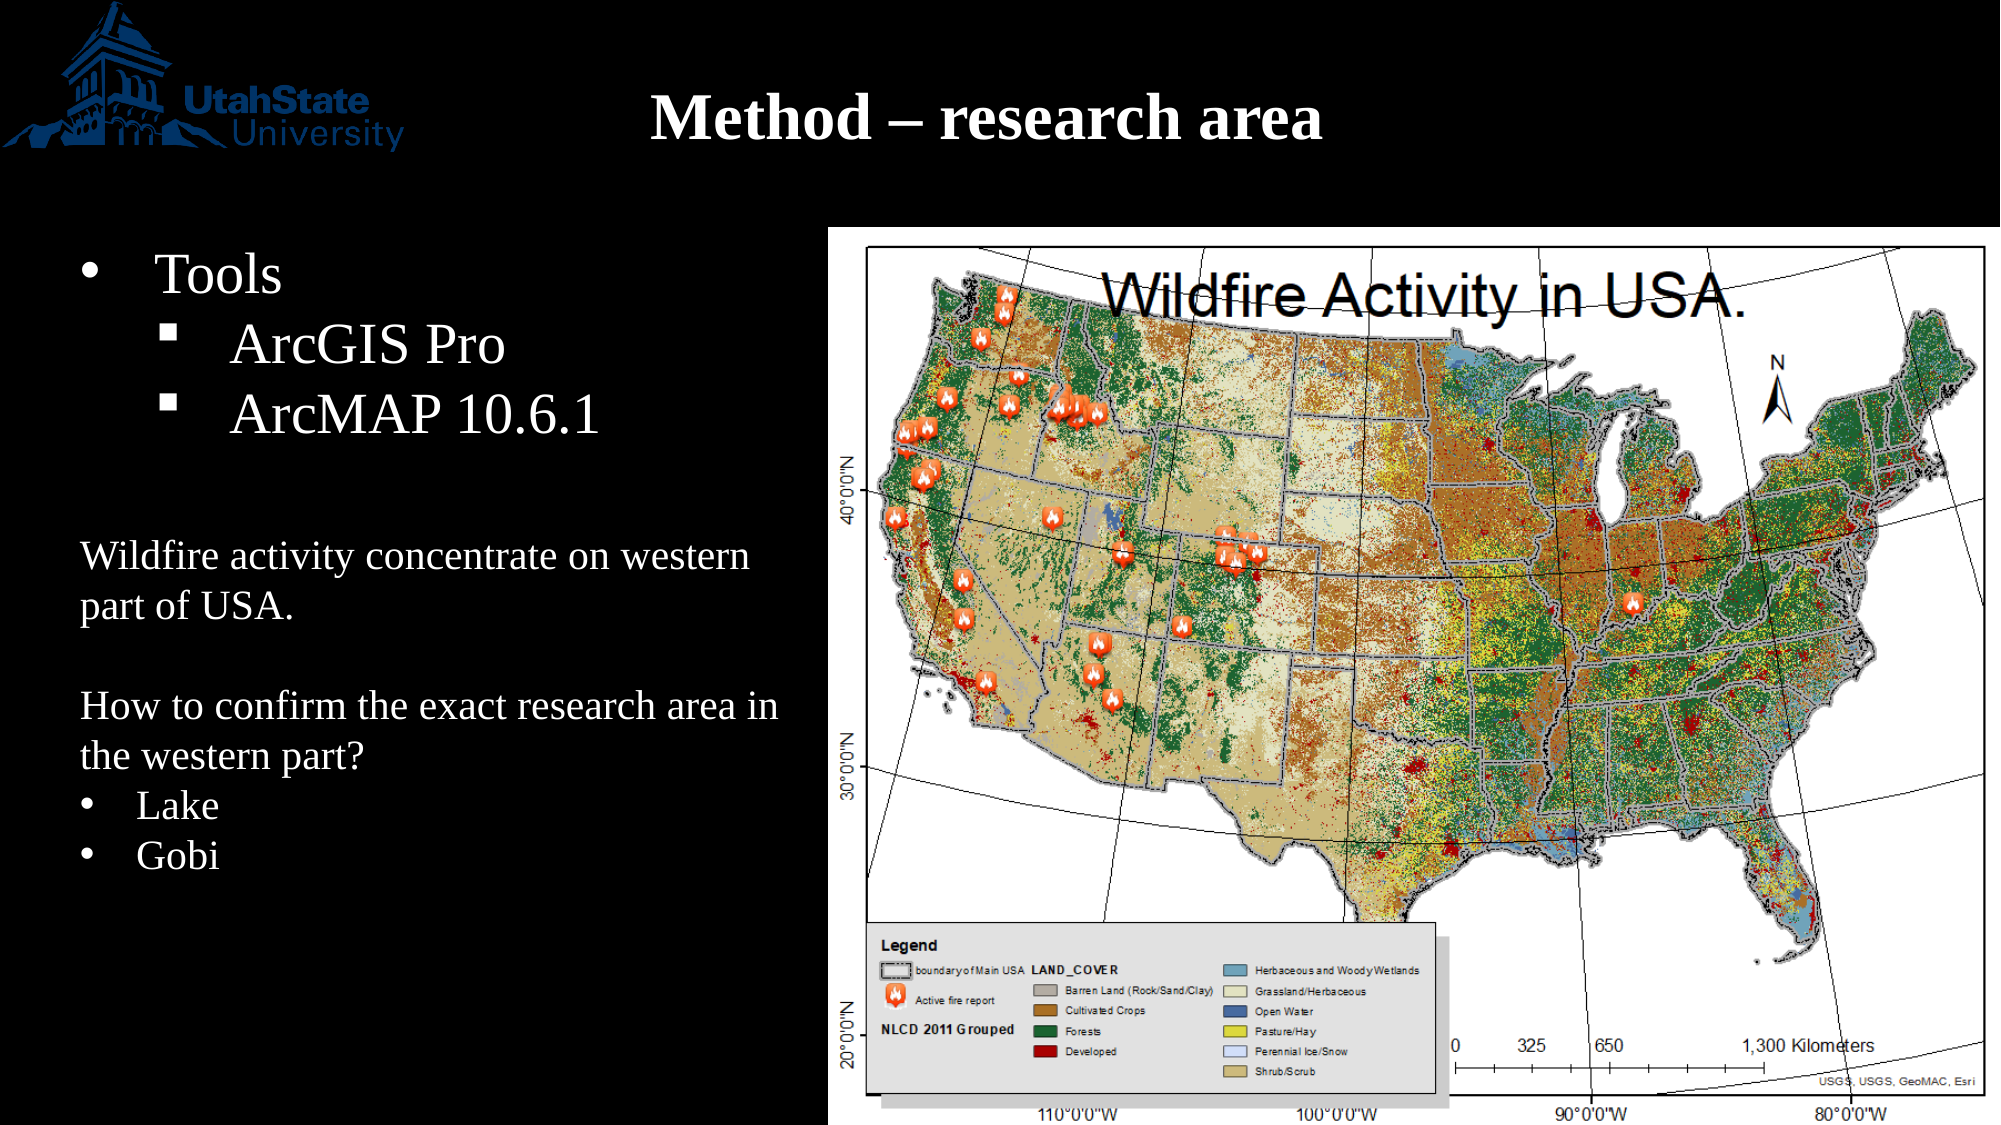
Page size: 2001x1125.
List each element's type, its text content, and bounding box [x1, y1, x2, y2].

text_box Method – research area [101, 65, 1874, 161]
picture [828, 227, 2000, 1125]
text_box Tools ArcGIS Pro ArcMAP 10.6.1 [65, 227, 828, 453]
text_box Wildfire activity concentrate on western part of USA. How to confirm the exact research area in the western part? Lake Gobi [65, 520, 828, 1036]
picture [0, 0, 406, 155]
